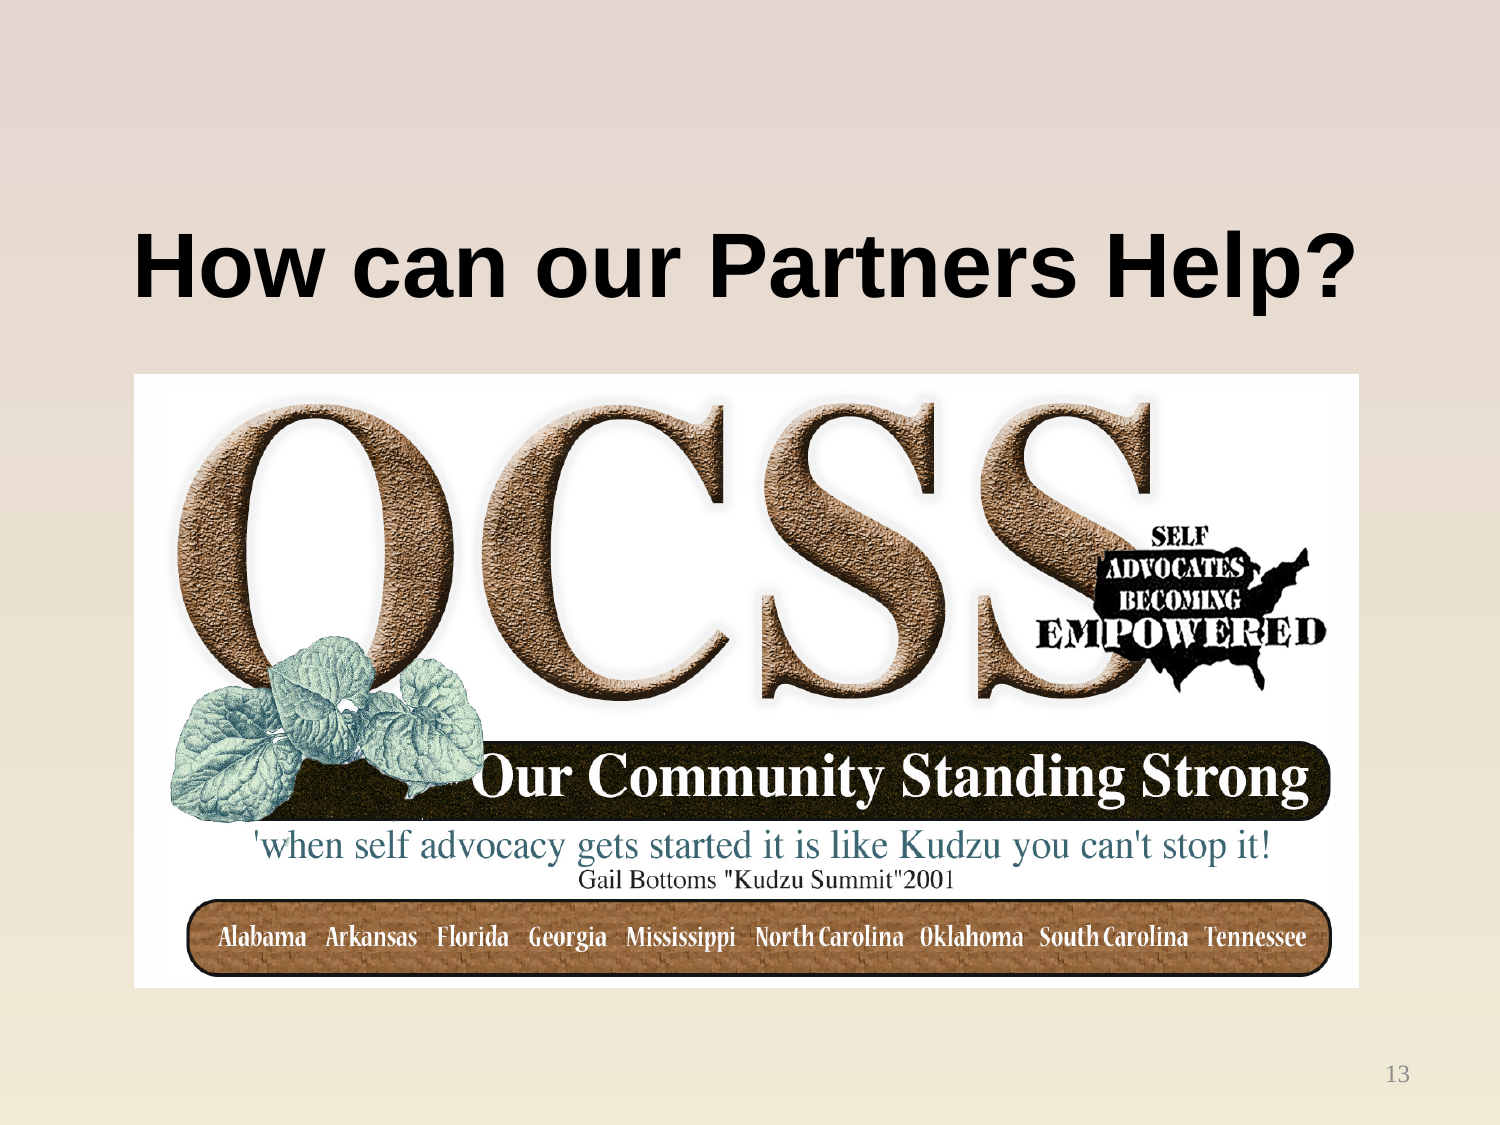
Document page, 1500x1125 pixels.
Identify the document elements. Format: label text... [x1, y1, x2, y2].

picture [133, 374, 1360, 988]
title How can our Partners Help? [109, 139, 1385, 381]
slide_number 13 [1074, 1042, 1425, 1103]
